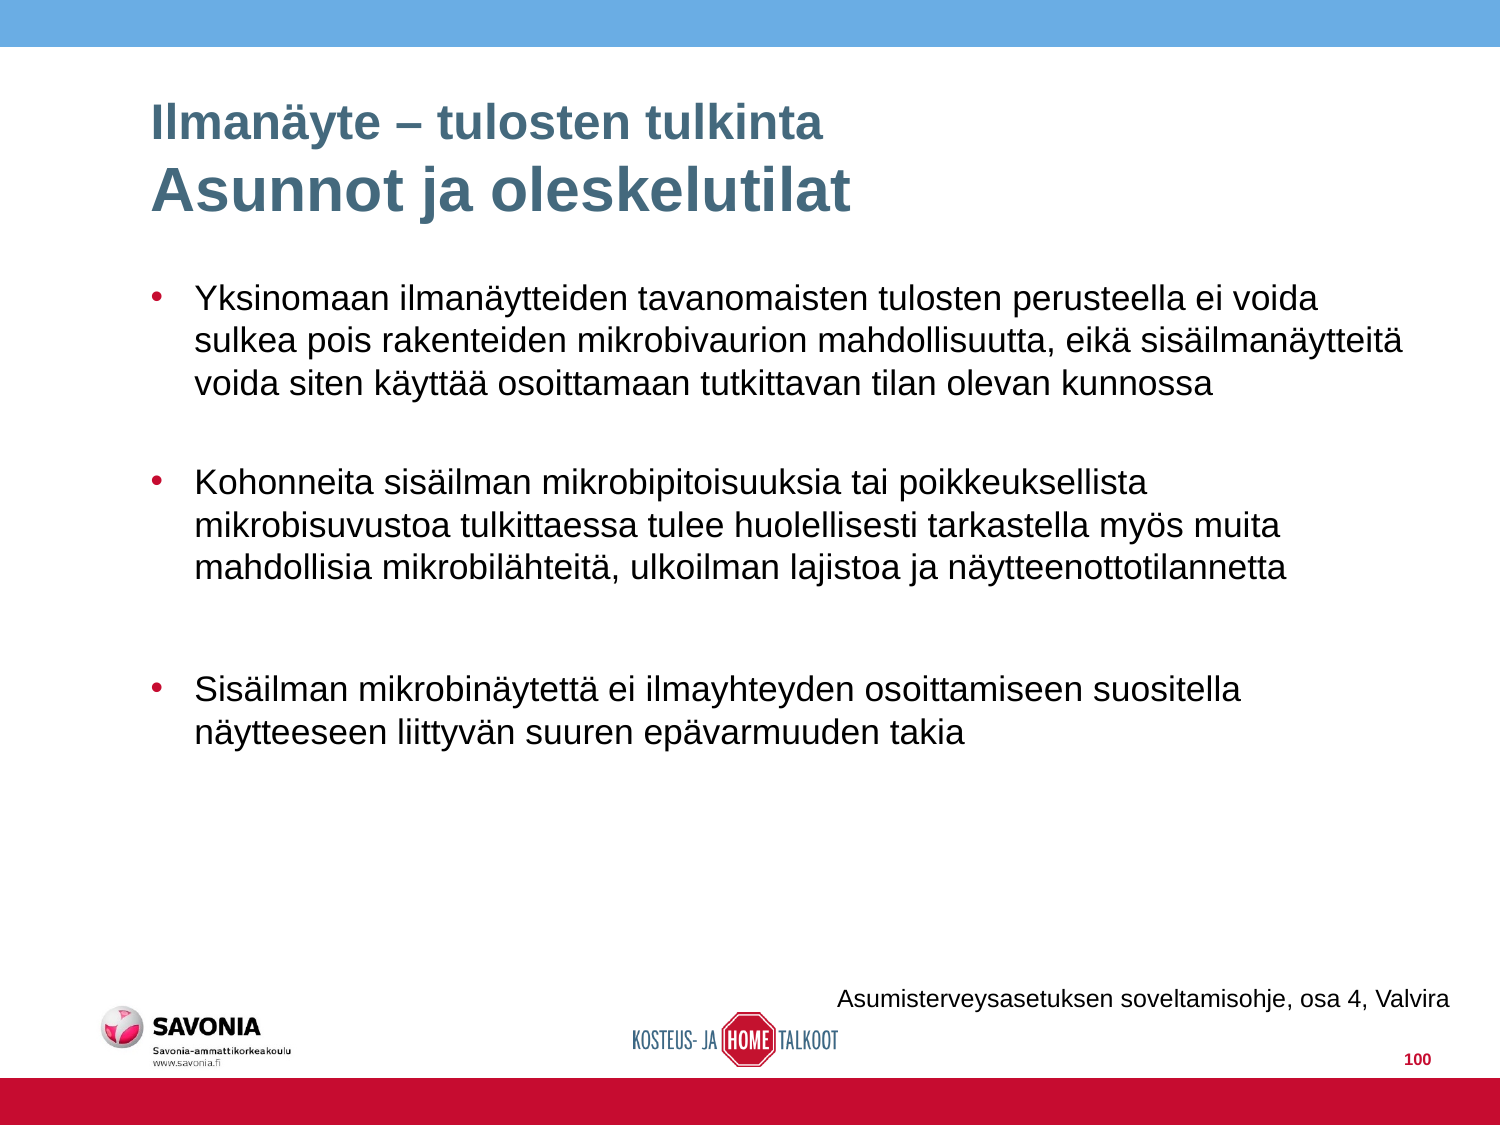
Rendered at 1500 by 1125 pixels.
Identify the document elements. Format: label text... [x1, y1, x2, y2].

picture [88, 999, 302, 1071]
text_box Asumisterveysasetuksen soveltamisohje, osa 4, Valvira [822, 975, 1467, 1021]
slide_number 100 [1364, 1021, 1447, 1077]
list Yksinomaan ilmanäytteiden tavanomaisten tulosten perusteella ei voida sulkea pois rakenteiden mikrobivaurion mahdollisuutta, eikä sisäilmanäytteitä voida siten käyttää osoittamaan tutkittavan tilan olevan kunnossa Kohonneita sisäilman mikrobipitoisuuksia tai poikkeuksellista mikrobisuvustoa tulkittaessa tulee huolellisesti tarkastella myös muita mahdollisia mikrobilähteitä, ulkoilman lajistoa ja näytteenottotilannetta Sisäilman mikrobinäytettä ei ilmayhteyden osoittamiseen suositella näytteeseen liittyvän suuren epävarmuuden takia [135, 267, 1424, 988]
picture [633, 1012, 838, 1067]
title Ilmanäyte – tulosten tulkinta Asunnot ja oleskelutilat [135, 54, 1447, 232]
